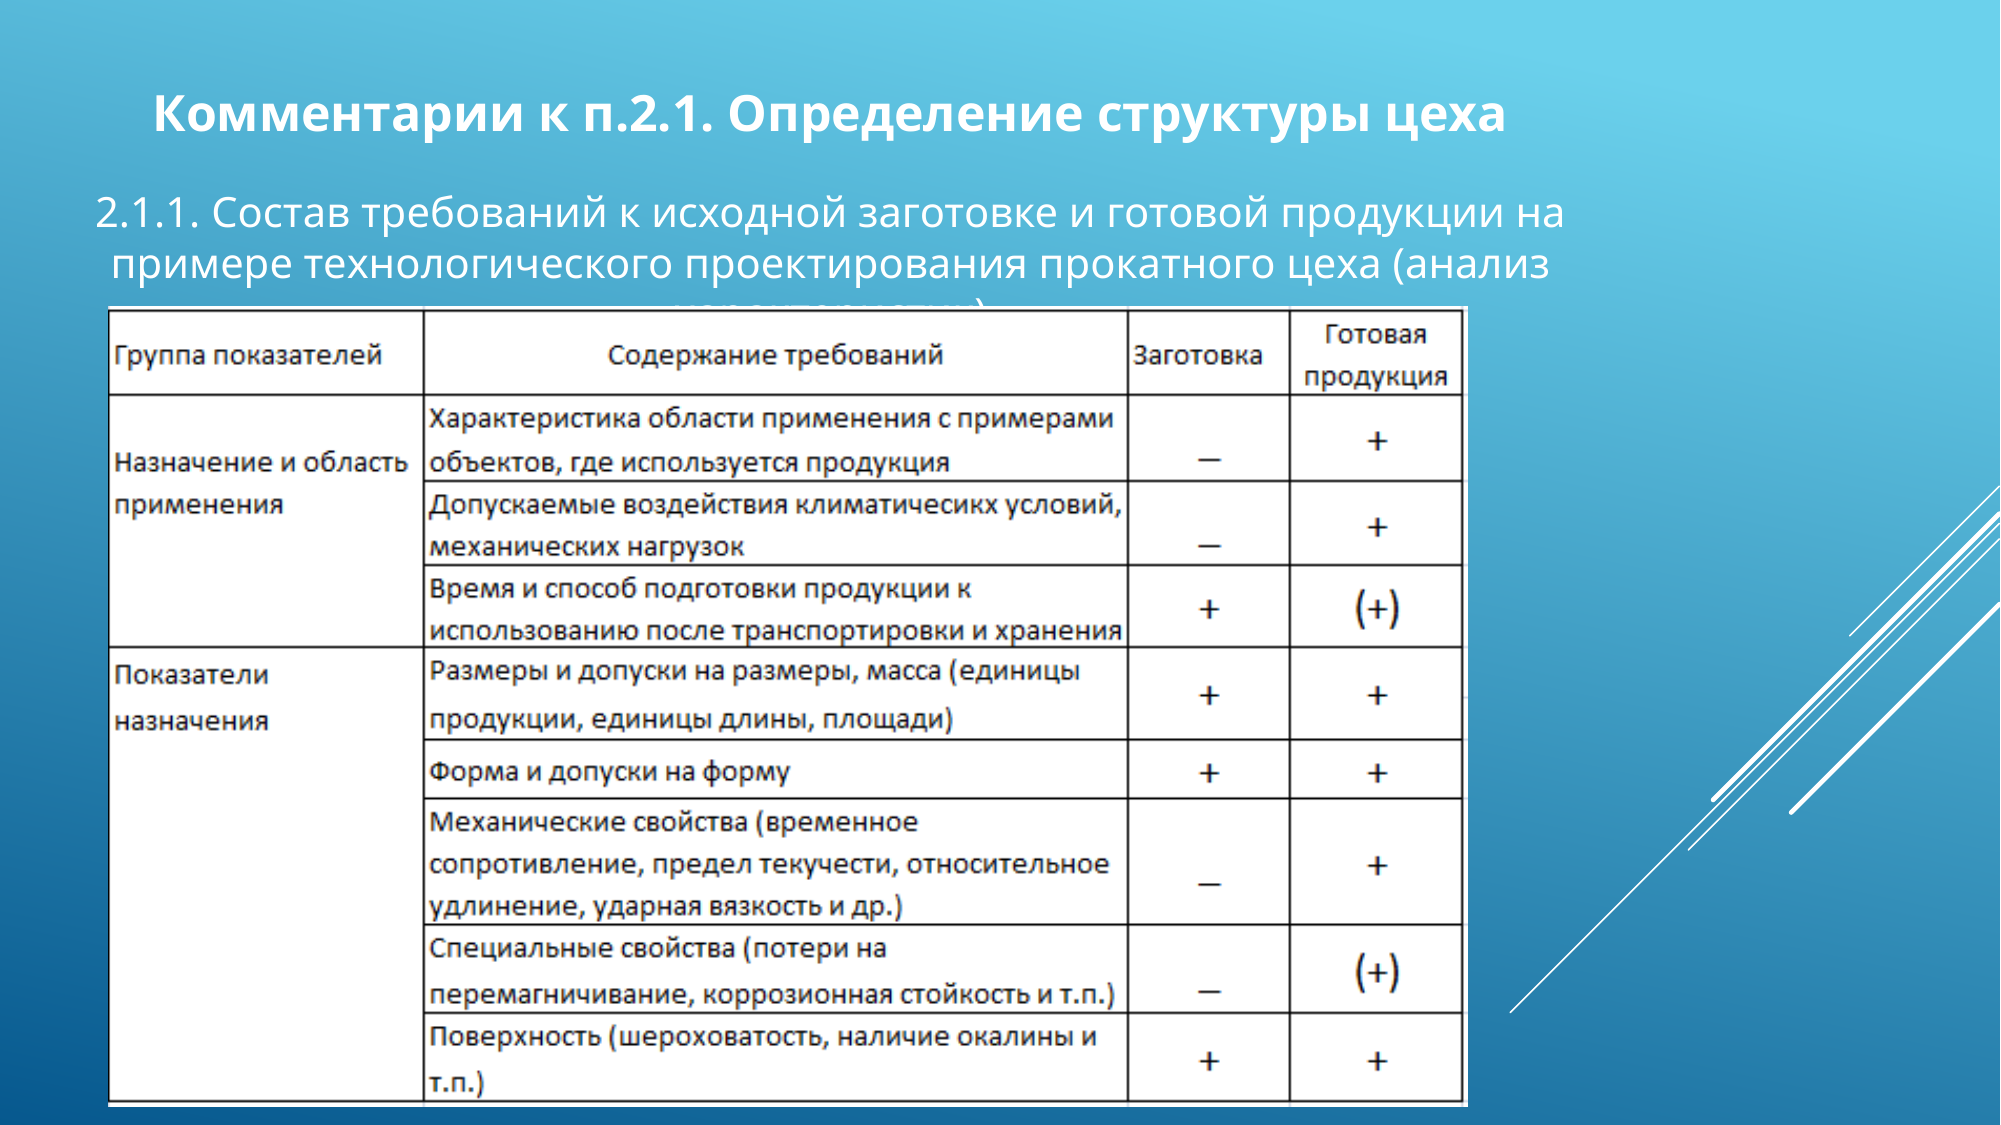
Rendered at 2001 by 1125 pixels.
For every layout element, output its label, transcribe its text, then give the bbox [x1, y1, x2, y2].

picture [108, 305, 1468, 1107]
text_box Комментарии к п.2.1. Определение структуры цеха 2.1.1. Состав требований к исходной заготовке и готовой продукции на примере технологического проектирования прокатного цеха (анализ характеристик) [12, 73, 1649, 344]
